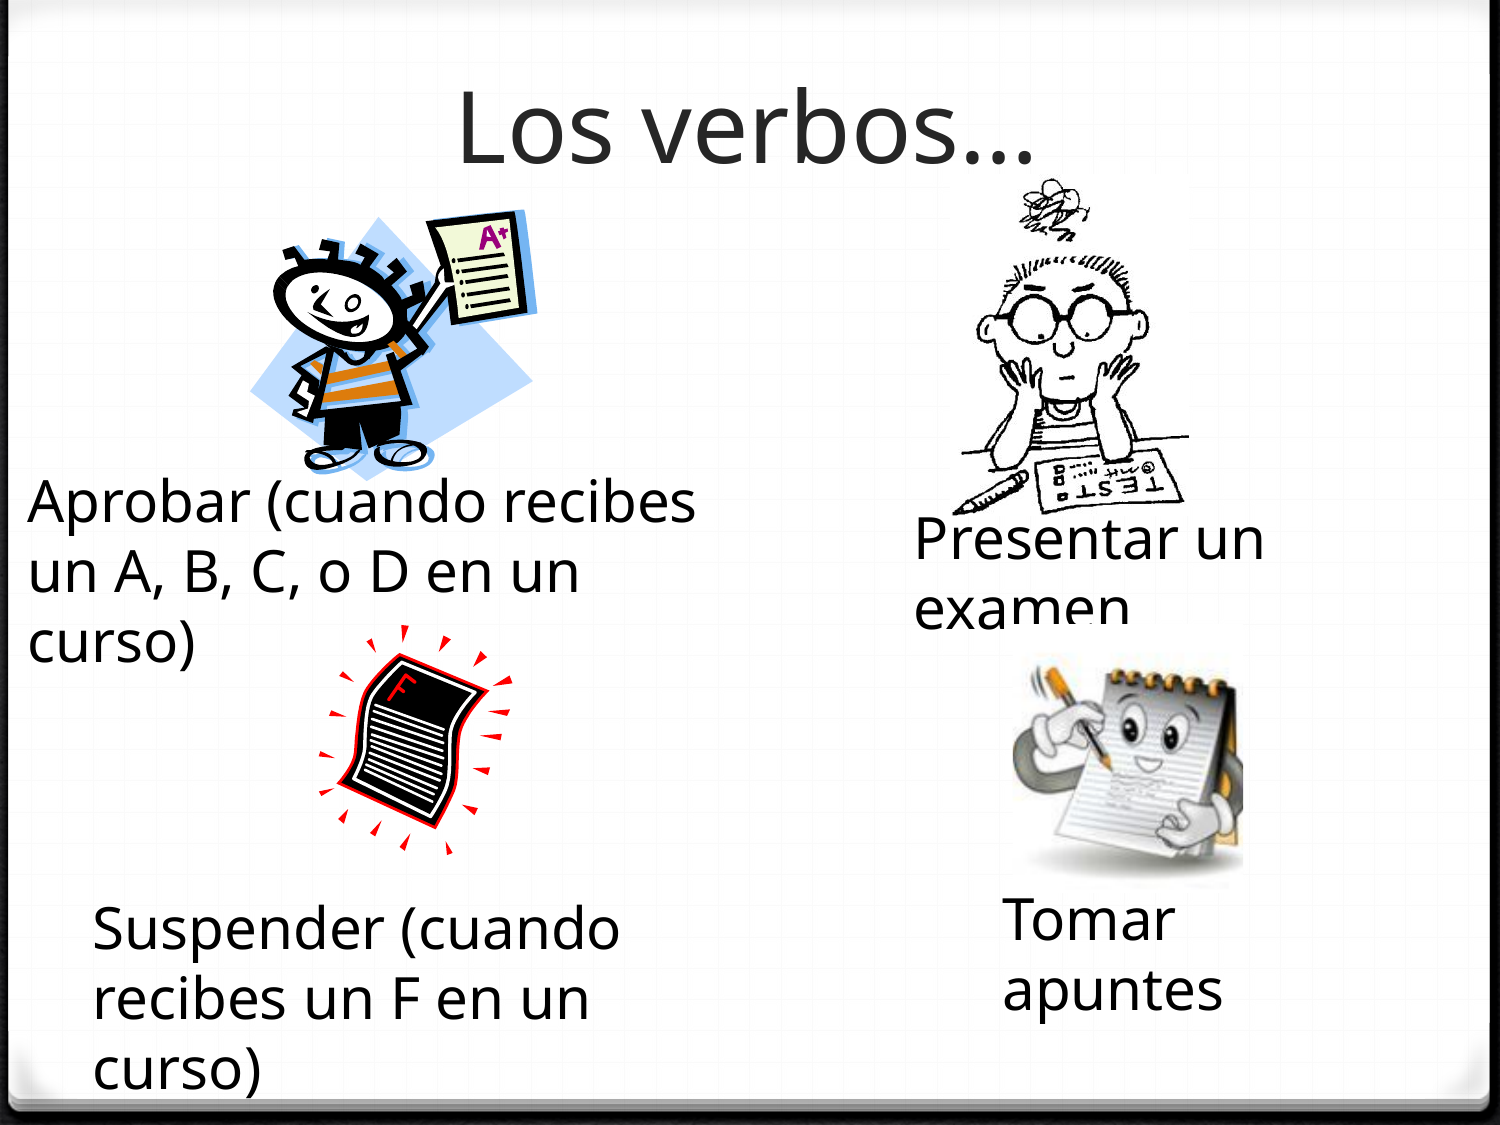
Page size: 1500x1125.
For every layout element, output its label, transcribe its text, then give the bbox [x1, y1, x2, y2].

text_box Aprobar (cuando recibes un A, B, C, o D en un curso) [12, 457, 750, 682]
picture [0, 0, 1500, 1125]
text_box Presentar un examen [899, 493, 1376, 649]
text_box Suspender (cuando recibes un F en un curso) [78, 883, 753, 1109]
text_box Tomar apuntes [987, 874, 1375, 1030]
title Los verbos… [87, 5, 1407, 243]
